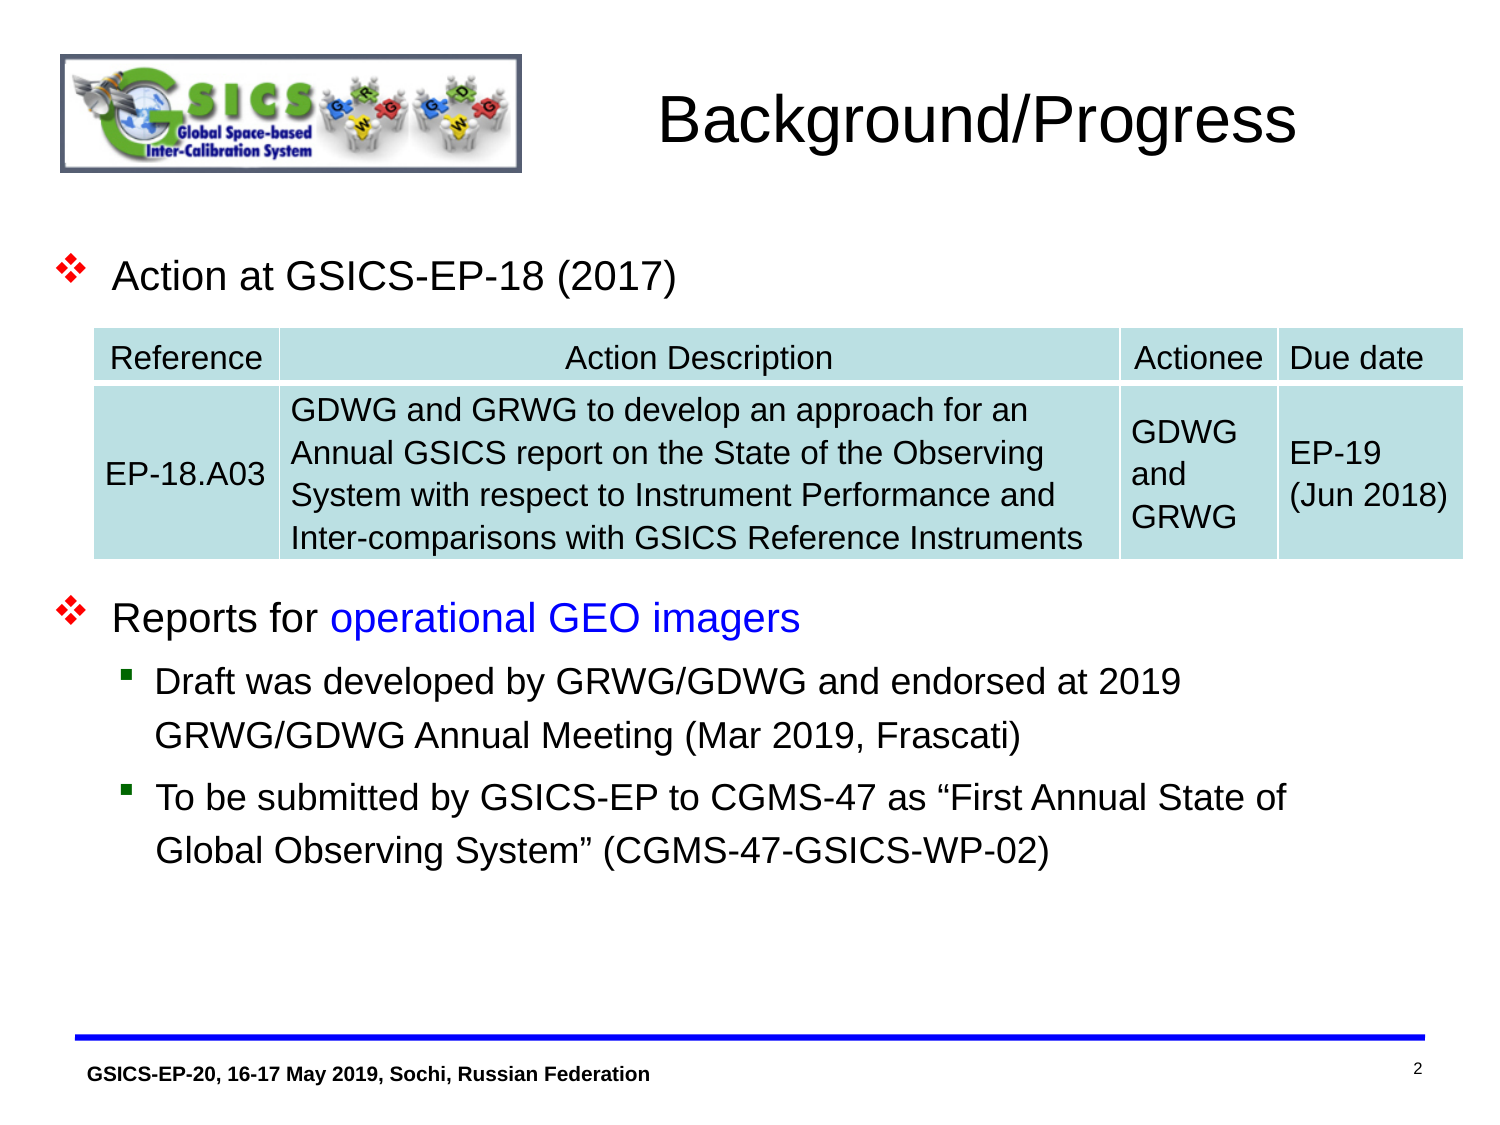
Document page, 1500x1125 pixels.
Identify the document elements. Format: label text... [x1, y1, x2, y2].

picture [60, 54, 522, 173]
slide_number 2 [1087, 1049, 1438, 1104]
table_cell GDWG and GRWG to develop an approach for an Annual GSICS report on the State of the Observing System with respect to Instrument Performance and Inter-comparisons with GSICS Reference Instruments [280, 386, 1119, 559]
title Background/Progress [531, 68, 1425, 169]
list Action at GSICS-EP-18 (2017) Reports for operational GEO imagers Draft was developed by GRWG/GDWG and endorsed at 2019 GRWG/GDWG Annual Meeting (Mar 2019, Frascati) To be submitted by GSICS-EP to CGMS-47 as “First Annual State of Global Observing System” (CGMS-47-GSICS-WP-02) [37, 231, 1365, 1003]
table_header Action Description [280, 328, 1119, 380]
table_cell EP-18.A03 [94, 386, 279, 559]
table_cell EP-19 (Jun 2018) [1279, 386, 1463, 559]
table_header Due date [1279, 328, 1463, 380]
table_header Actionee [1121, 328, 1277, 380]
table_header Reference [94, 328, 279, 380]
table_cell GDWG and GRWG [1121, 386, 1277, 559]
